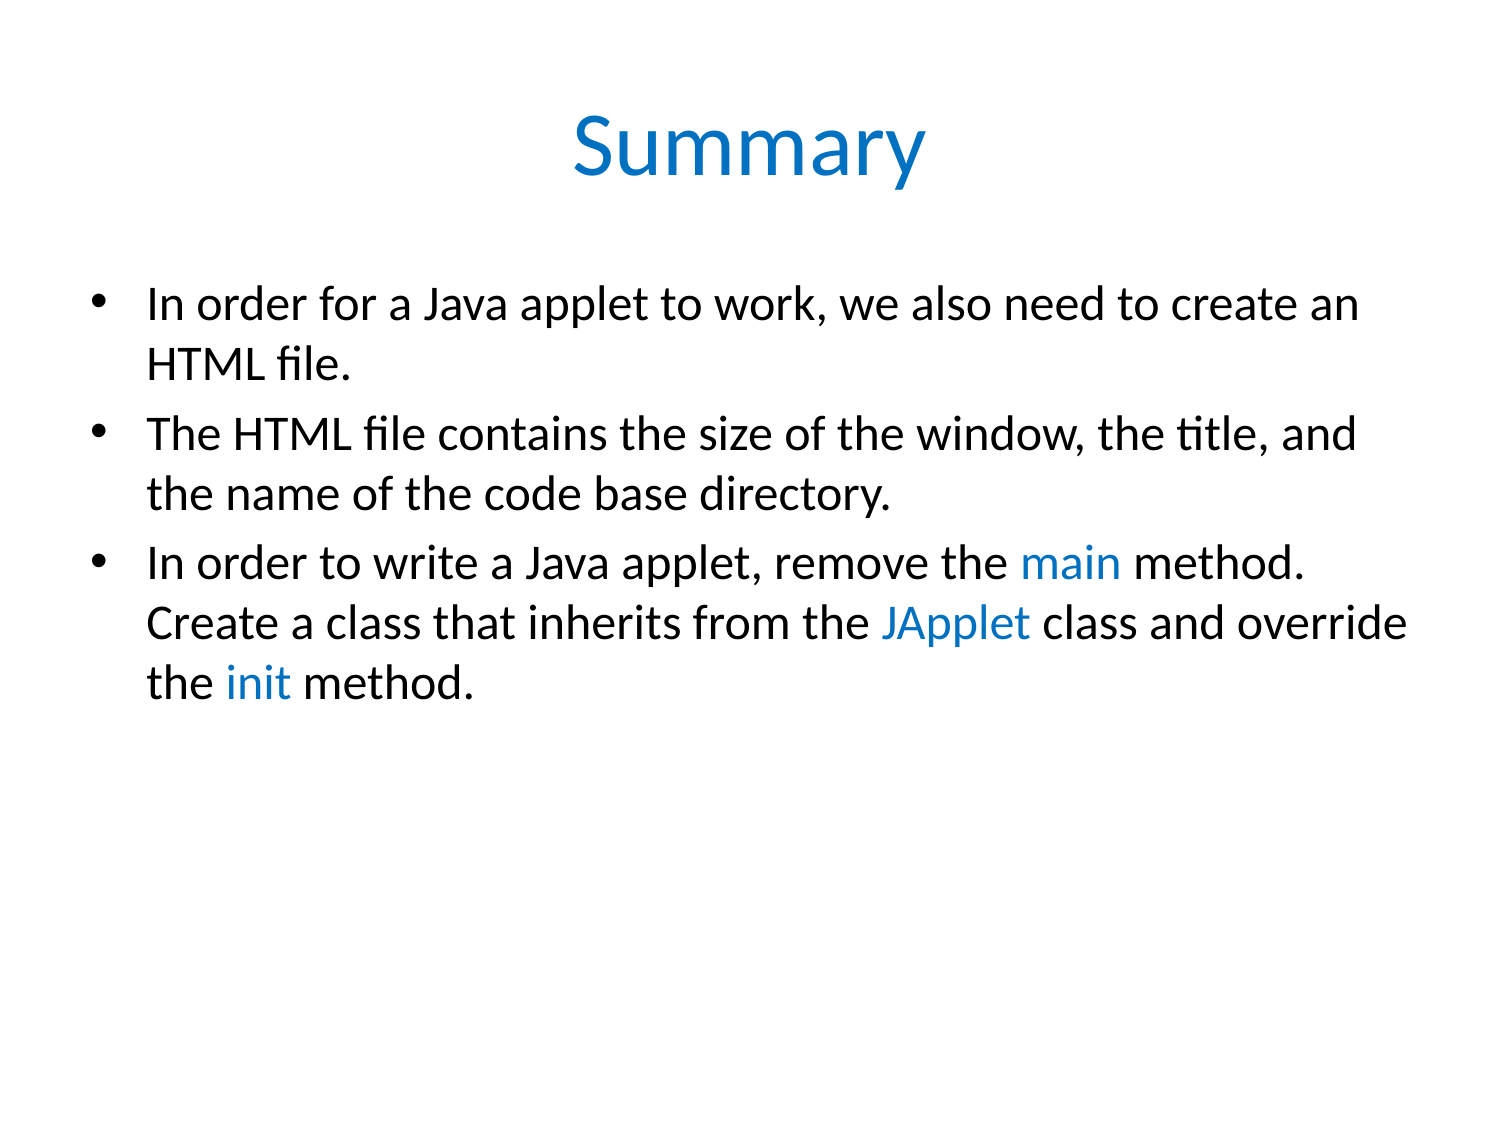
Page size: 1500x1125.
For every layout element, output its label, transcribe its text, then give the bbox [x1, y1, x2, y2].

title Summary [75, 45, 1425, 233]
list In order for a Java applet to work, we also need to create an HTML file. The HTML file contains the size of the window, the title, and the name of the code base directory. In order to write a Java applet, remove the main method. Create a class that inherits from the JApplet class and override the init method. [75, 262, 1425, 1005]
